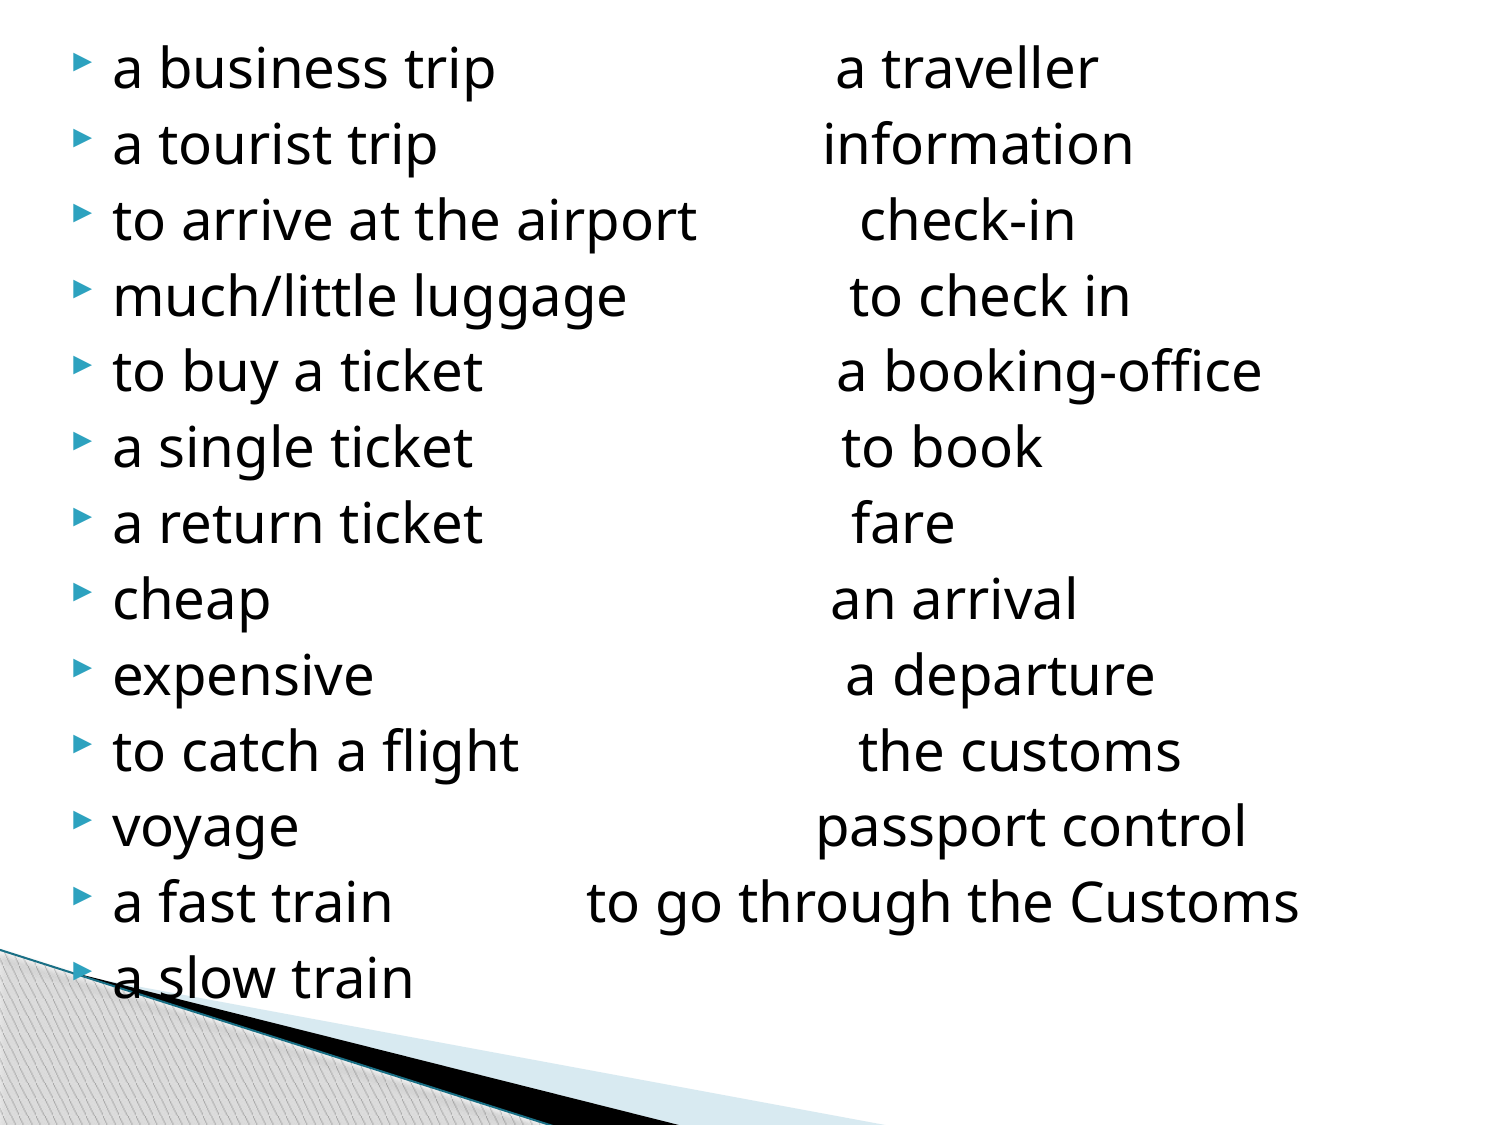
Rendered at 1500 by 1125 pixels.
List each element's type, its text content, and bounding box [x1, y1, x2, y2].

list a business trip a traveller a tourist trip information to arrive at the airport check-in much/little luggage to check in to buy a ticket a booking-office a single ticket to book a return ticket fare cheap an arrival expensive a departure to catch a flight the customs voyage passport control a fast train to go through the Customs a slow train [37, 24, 1425, 1125]
